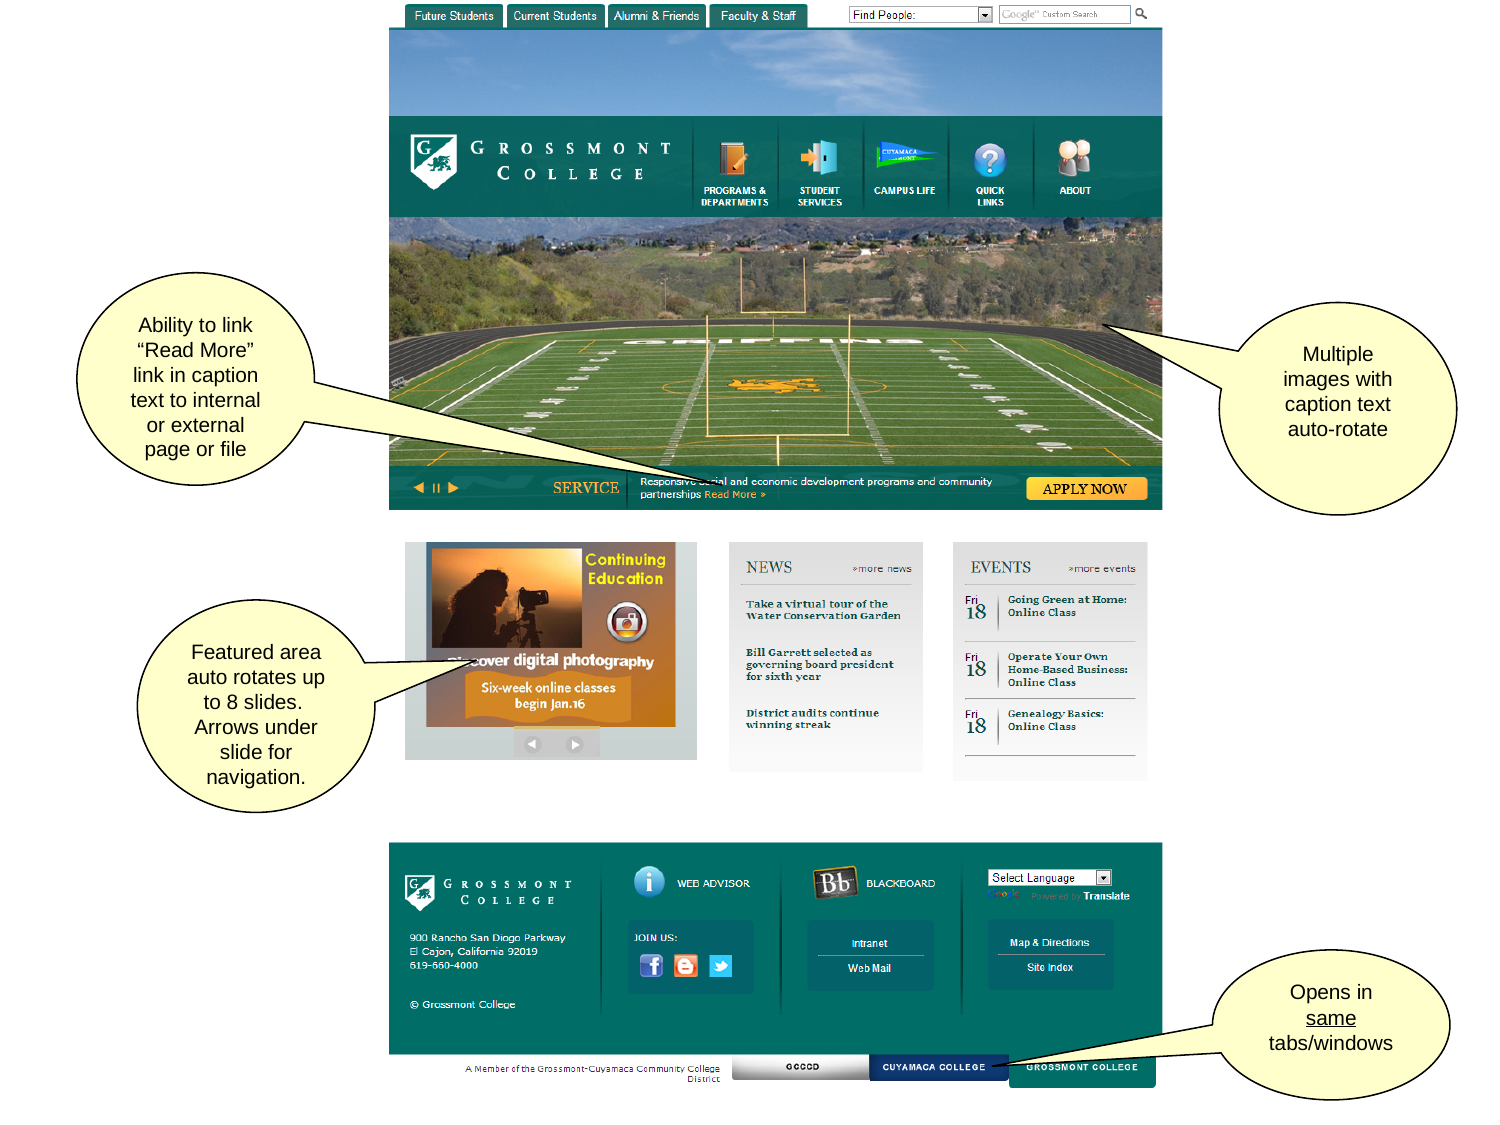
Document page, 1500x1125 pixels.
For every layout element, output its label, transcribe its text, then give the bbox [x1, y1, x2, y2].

text_box Ability to link “Read More” link in caption text to internal or external page or file [76, 272, 383, 486]
text_box Featured area auto rotates up to 8 slides. Arrows under slide for navigation. [137, 599, 383, 813]
picture [388, 0, 1163, 1119]
text_box Multiple images with caption text auto-rotate [1166, 302, 1457, 515]
text_box Opens in same tabs/windows [1166, 949, 1450, 1100]
